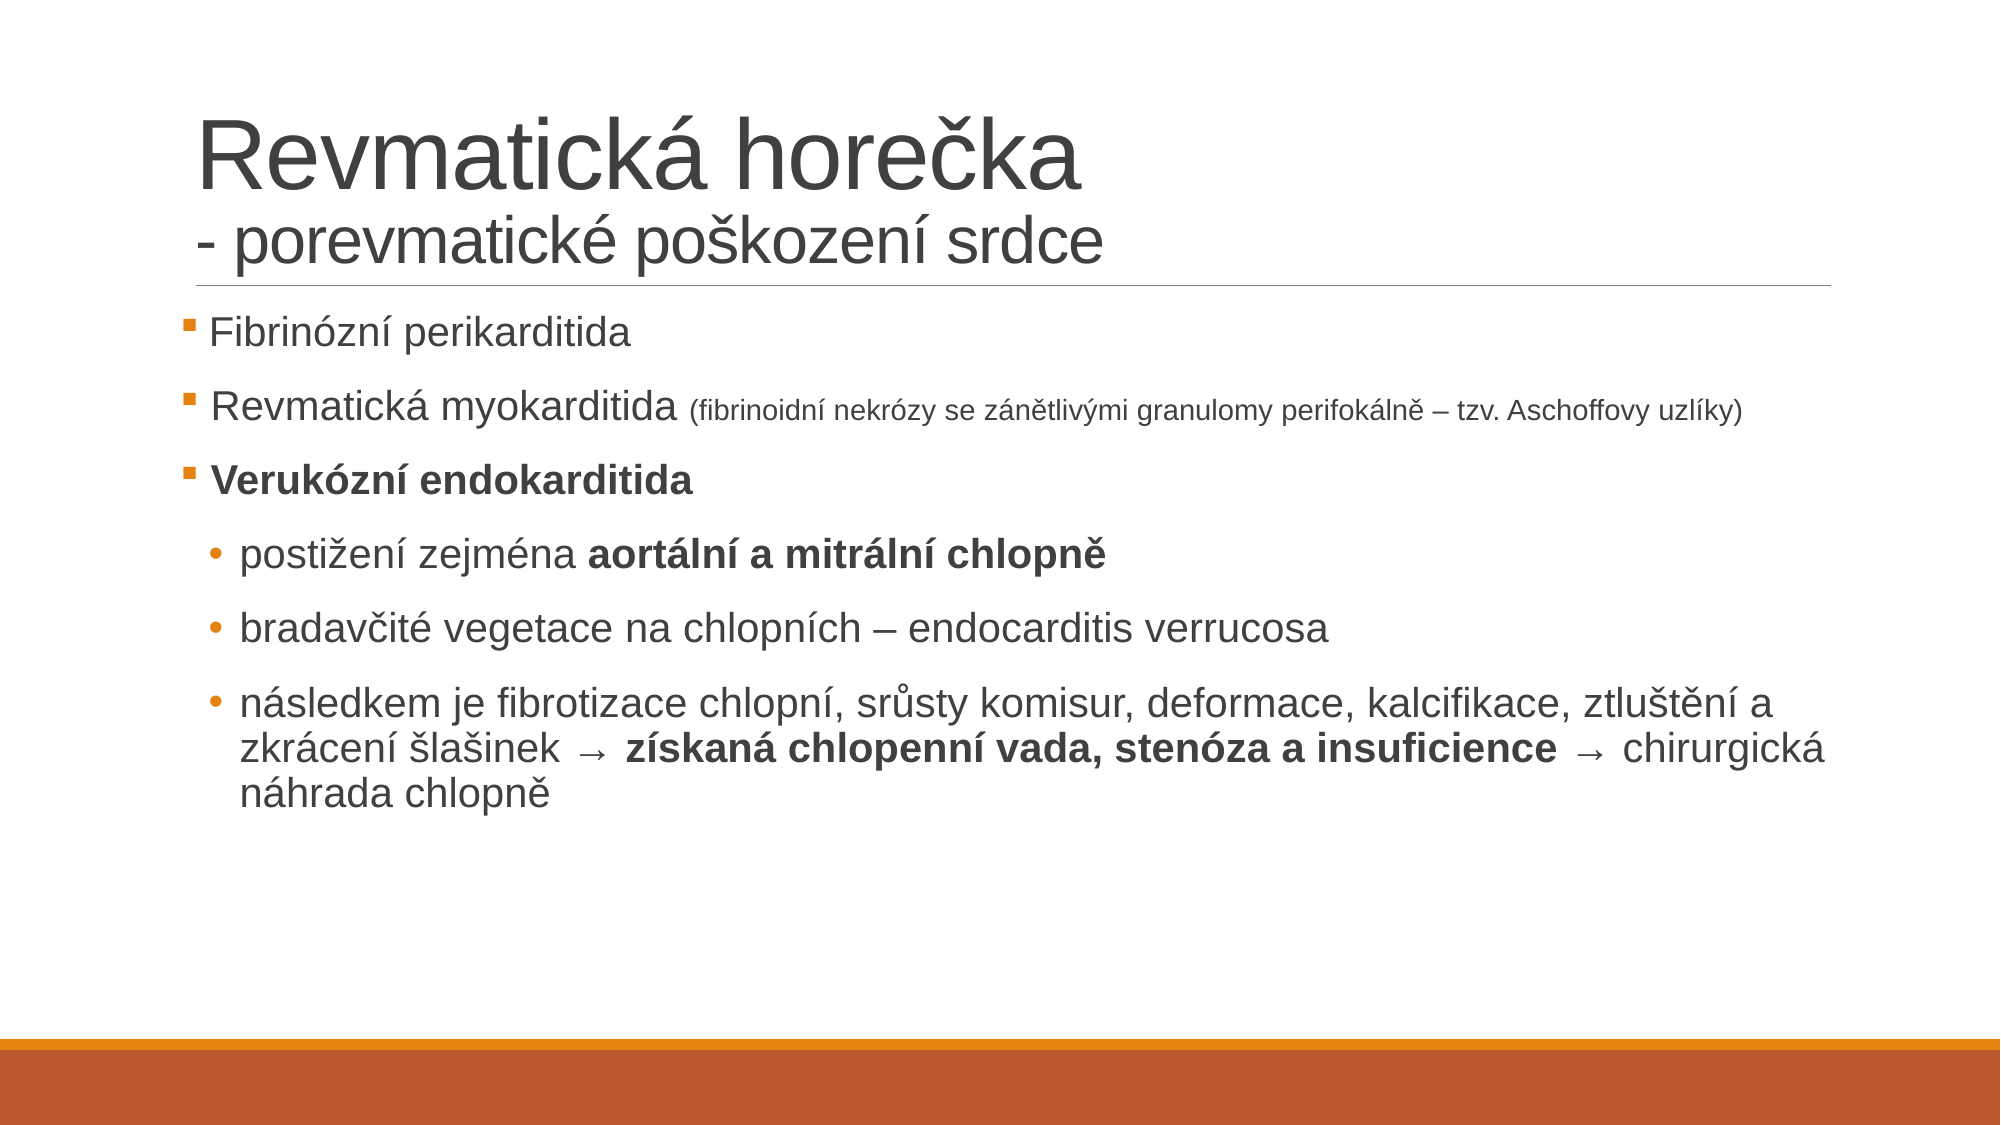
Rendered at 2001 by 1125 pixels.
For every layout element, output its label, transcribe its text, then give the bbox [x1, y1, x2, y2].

title Revmatická horečka - porevmatické poškození srdce [180, 47, 1830, 285]
list Fibrinózní perikarditida Revmatická myokarditida (fibrinoidní nekrózy se zánětlivými granulomy perifokálně – tzv. Aschoffovy uzlíky) Verukózní endokarditida postižení zejména aortální a mitrální chlopně bradavčité vegetace na chlopních – endocarditis verrucosa následkem je fibrotizace chlopní, srůsty komisur, deformace, kalcifikace, ztluštění a zkrácení šlašinek → získaná chlopenní vada, stenóza a insuficience → chirurgická náhrada chlopně [180, 302, 1830, 963]
